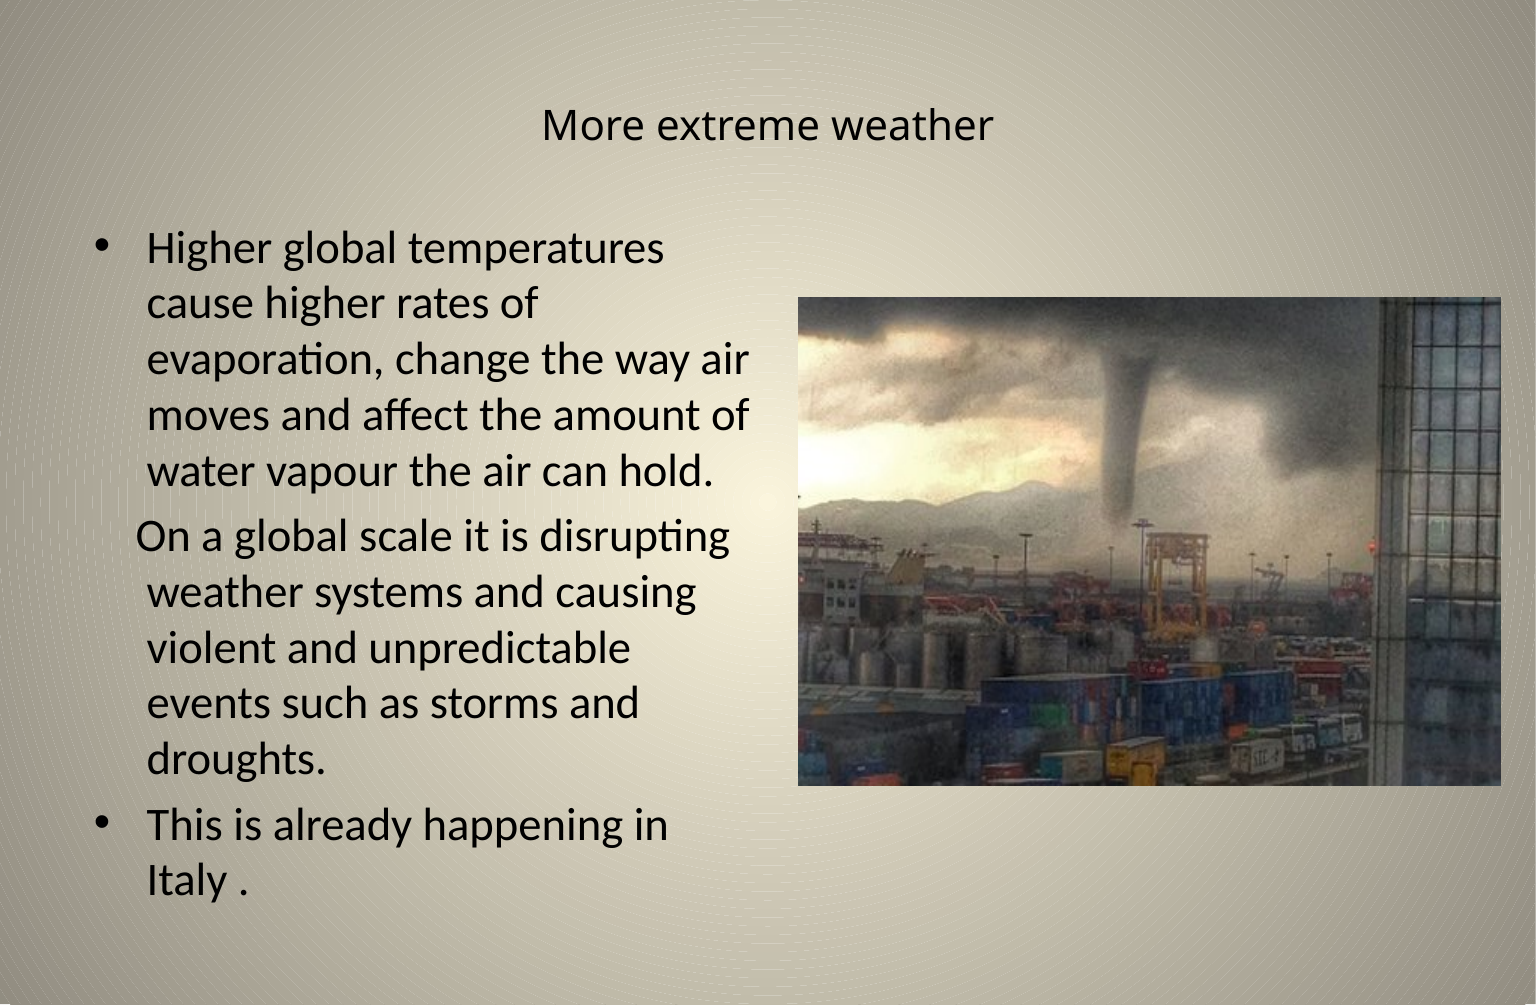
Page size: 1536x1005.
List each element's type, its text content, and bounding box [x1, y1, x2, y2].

list Higher global temperatures cause higher rates of evaporation, change the way air moves and affect the amount of water vapour the air can hold. On a global scale it is disrupting weather systems and causing violent and unpredictable events such as storms and droughts. This is already happening in Italy . [78, 209, 768, 928]
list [798, 296, 1501, 786]
title More extreme weather [76, 40, 1459, 208]
